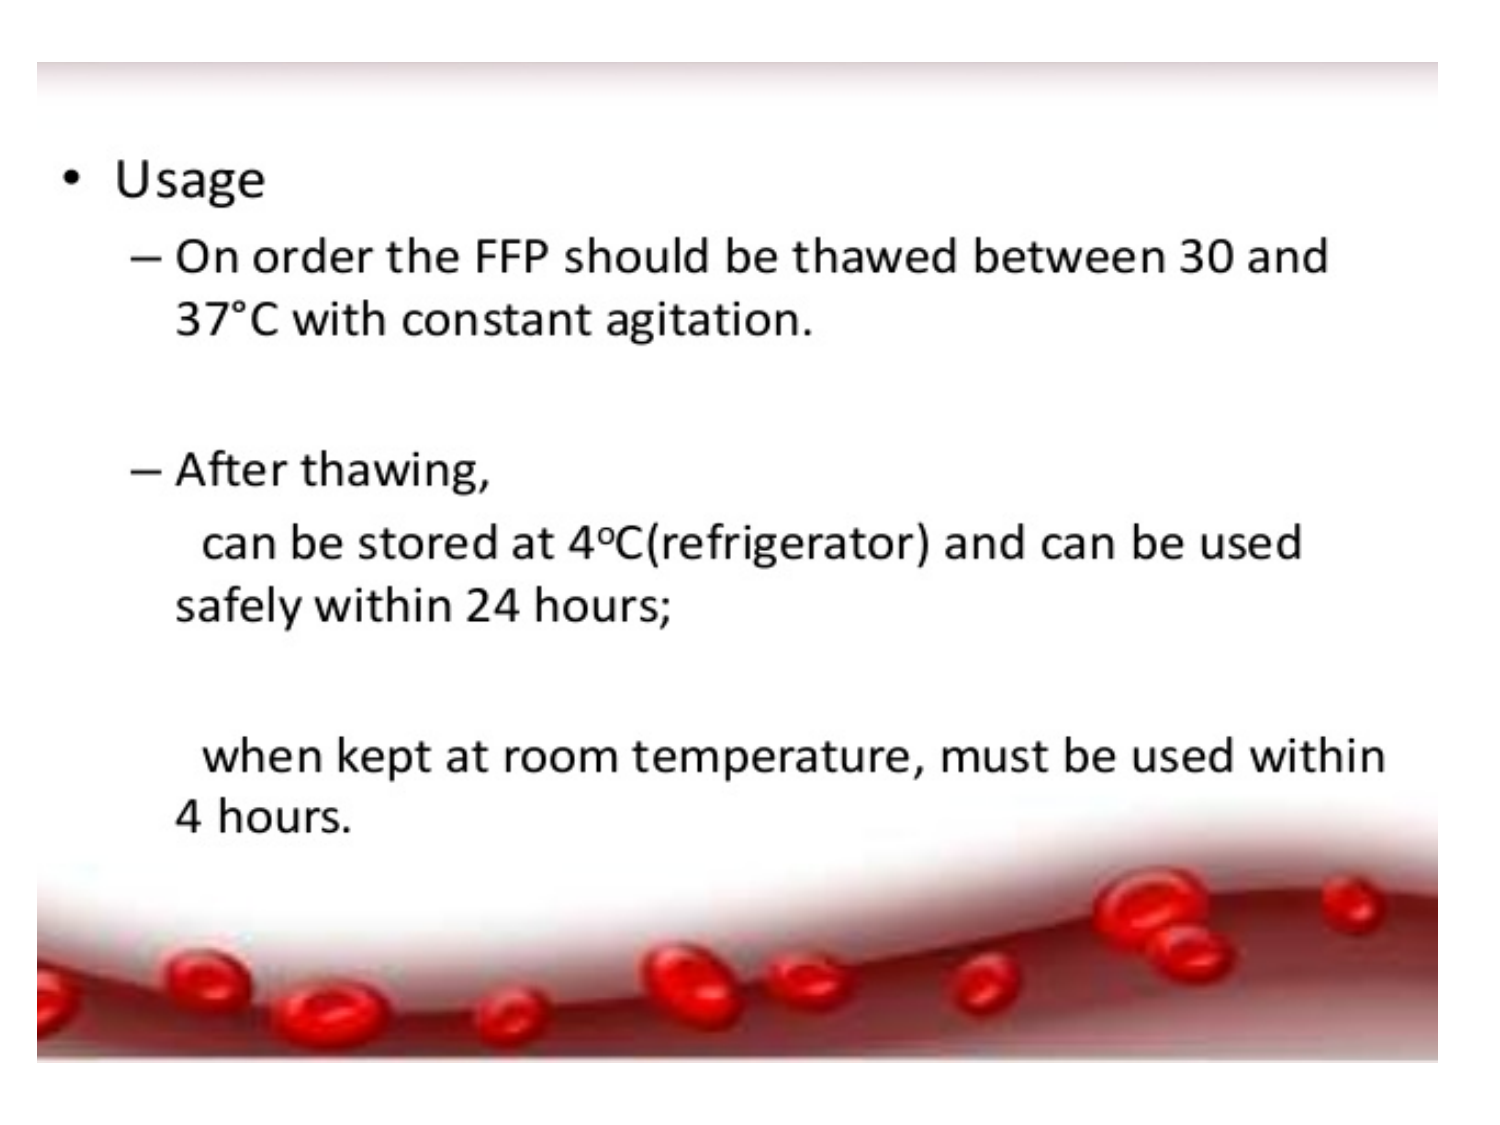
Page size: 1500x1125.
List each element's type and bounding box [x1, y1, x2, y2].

list [37, 62, 1438, 1063]
